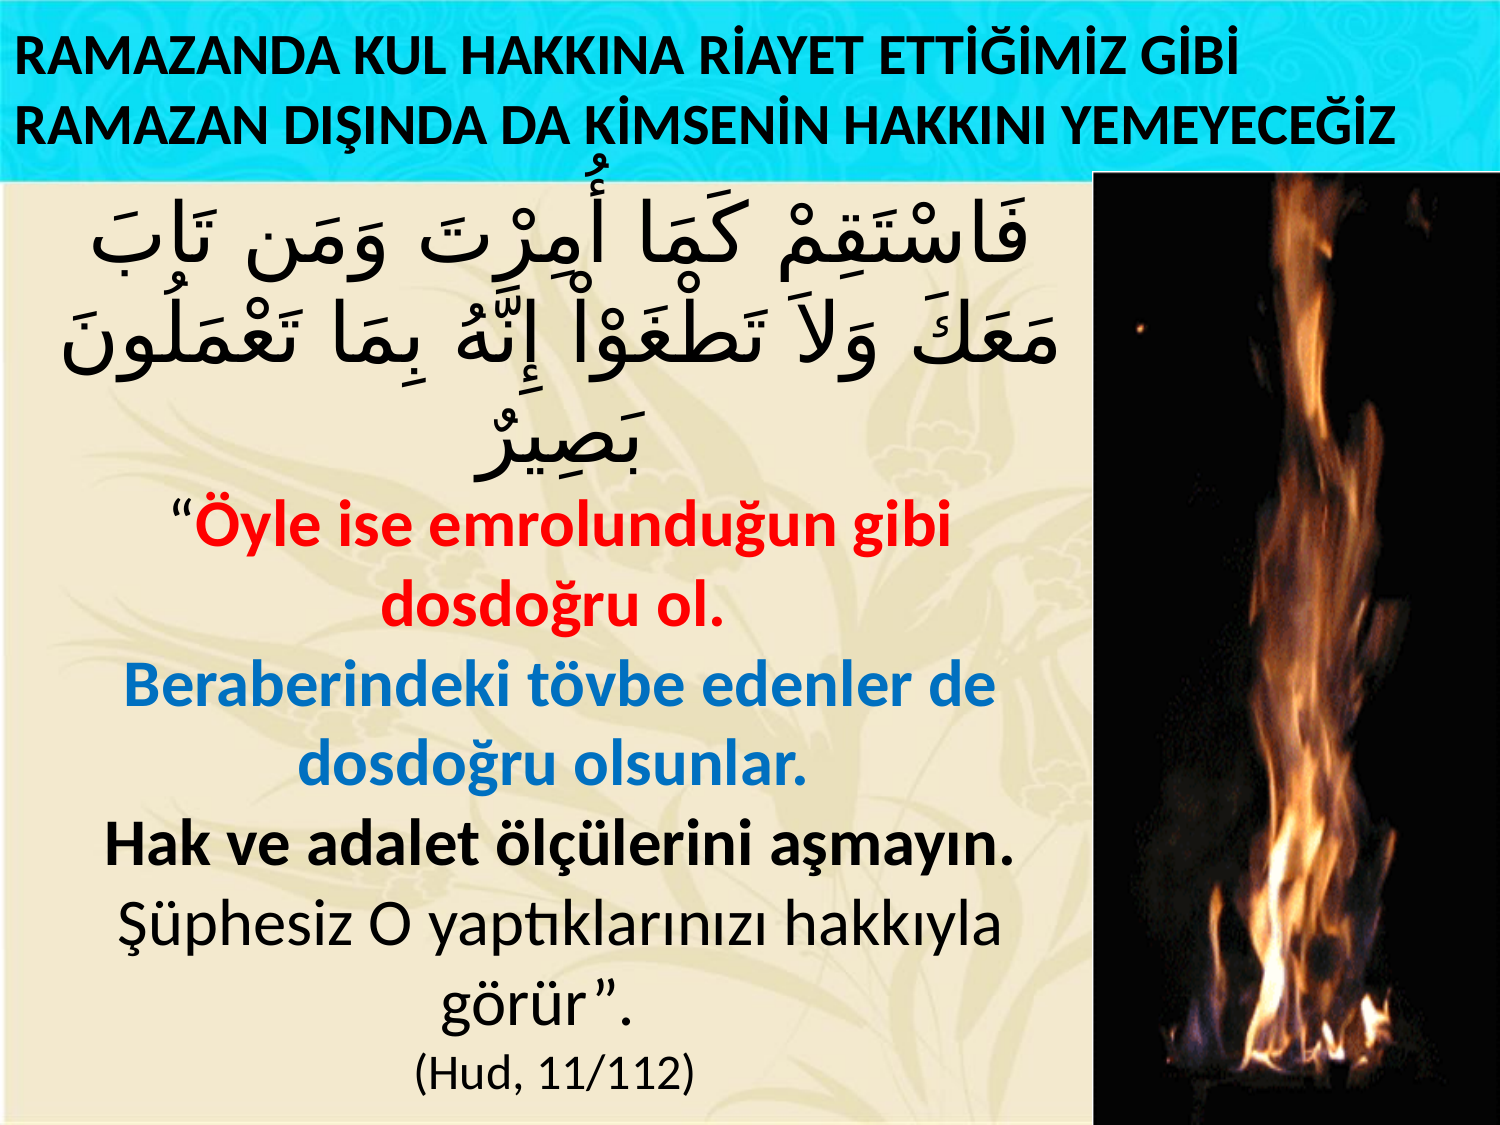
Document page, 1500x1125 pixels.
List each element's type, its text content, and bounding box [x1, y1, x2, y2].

text_box RAMAZANDA KUL HAKKINA RİAYET ETTİĞİMİZ GİBİ RAMAZAN DIŞINDA DA KİMSENİN HAKKINI YEMEYECEĞİZ [0, 0, 1500, 175]
picture [0, 171, 1500, 1125]
text_box فَاسْتَقِمْ كَمَا أُمِرْتَ وَمَن تَابَ مَعَكَ وَلاَ تَطْغَوْاْ إِنَّهُ بِمَا تَعْمَلُونَ بَصِيرٌ “Öyle ise emrolunduğun gibi dosdoğru ol. Beraberindeki tövbe edenler de dosdoğru olsunlar. Hak ve adalet ölçülerini aşmayın. Şüphesiz O yaptıklarınızı hakkıyla görür”. (Hud, 11/112) [16, 194, 1087, 1084]
